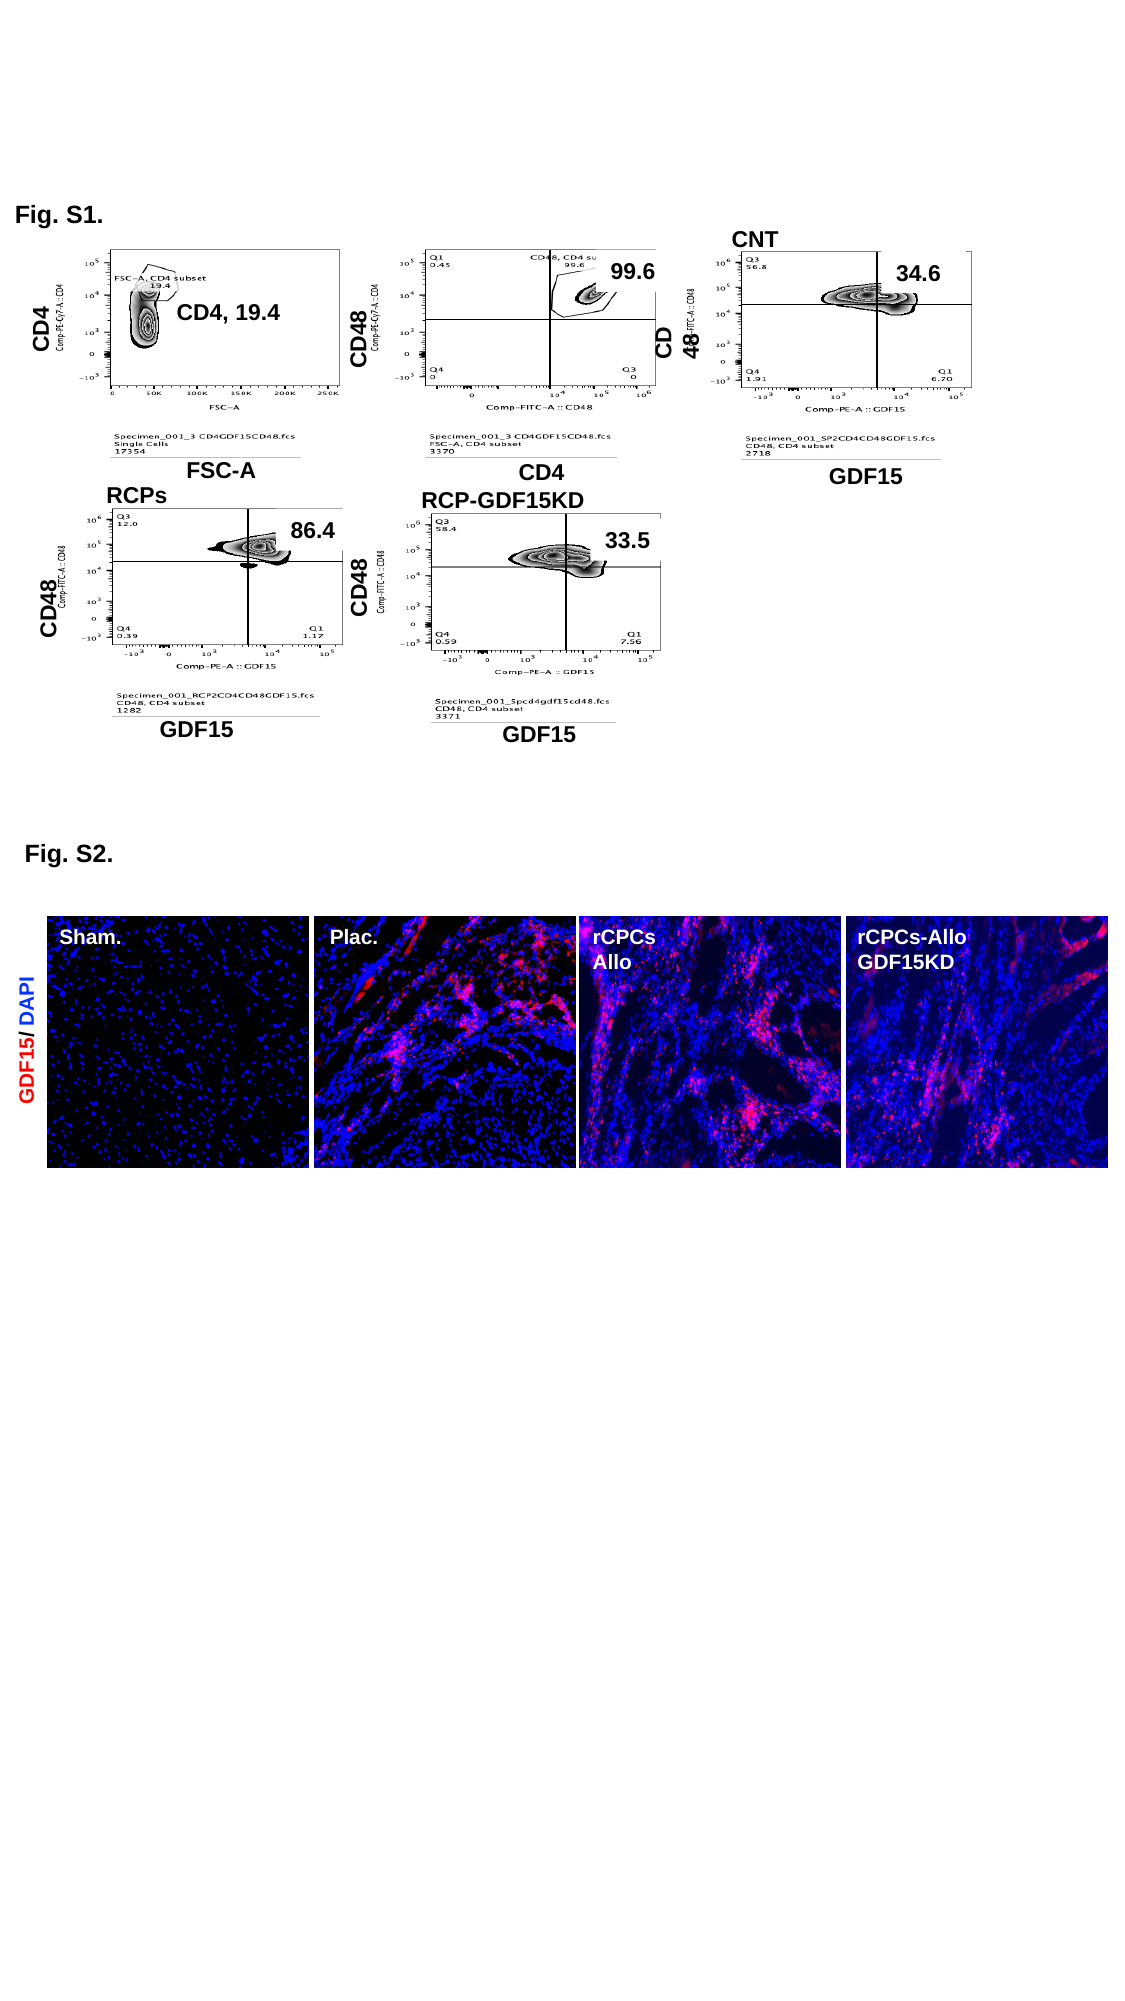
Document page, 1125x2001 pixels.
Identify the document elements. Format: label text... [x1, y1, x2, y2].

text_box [5, 916, 1108, 1168]
text_box Fig. S2. [9, 829, 237, 875]
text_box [18, 217, 972, 755]
text_box Fig. S1. [0, 190, 228, 236]
